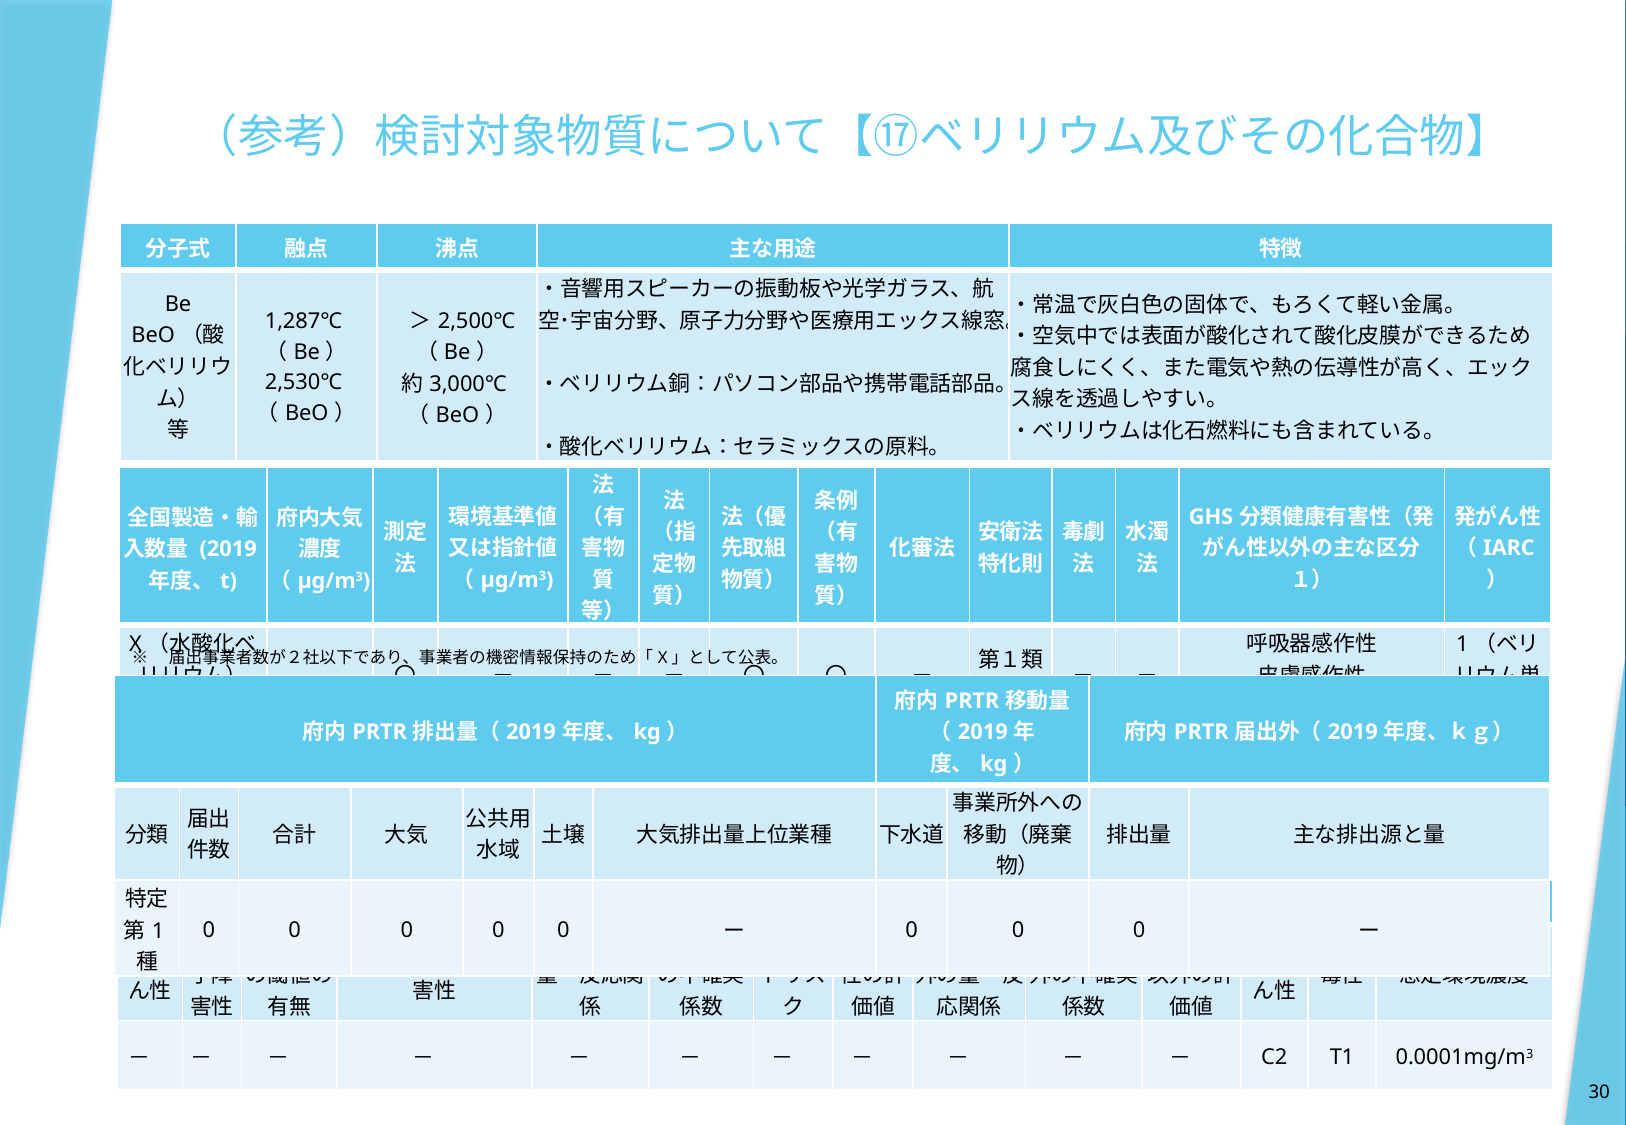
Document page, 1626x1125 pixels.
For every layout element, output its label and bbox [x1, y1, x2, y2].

table_cell [799, 628, 874, 675]
table_cell [1190, 881, 1549, 975]
table_header [1090, 676, 1549, 782]
table_cell [180, 881, 238, 975]
table_cell [1010, 273, 1552, 460]
table_cell [464, 788, 533, 879]
table_cell [948, 881, 1088, 975]
table_cell [115, 788, 179, 879]
table_header [710, 468, 797, 622]
table_cell [1242, 977, 1307, 1020]
table_header [1445, 468, 1550, 622]
table_cell [338, 977, 531, 1020]
table_cell [268, 628, 372, 639]
table_cell [834, 1021, 912, 1089]
table_cell [1377, 927, 1552, 1020]
table_cell [237, 273, 376, 460]
table_header [1180, 468, 1444, 622]
table_cell [569, 628, 638, 639]
table_cell [1143, 977, 1240, 1020]
table_header [120, 468, 266, 622]
table_cell [352, 788, 462, 879]
table_header [970, 468, 1051, 622]
table_cell [118, 977, 182, 1020]
table_header [439, 468, 567, 622]
table_cell [242, 1021, 336, 1089]
table_cell [1090, 788, 1188, 879]
table_cell [948, 788, 1088, 879]
table_cell [533, 977, 648, 1020]
table_header [876, 468, 969, 622]
table_header [268, 468, 372, 622]
table_cell [1445, 628, 1550, 675]
table_cell [239, 881, 350, 975]
table_cell [242, 977, 336, 1020]
table_cell [876, 628, 969, 675]
table_cell [1143, 1021, 1240, 1089]
text_box [0, 0, 1625, 1125]
table_cell [754, 1021, 832, 1089]
table_cell [533, 1021, 648, 1089]
table_cell [1026, 1021, 1141, 1089]
table_cell [439, 628, 567, 639]
table_cell [650, 977, 753, 1020]
table_cell [180, 788, 238, 879]
table_cell [120, 628, 266, 639]
table_cell [914, 977, 1025, 1020]
table_cell [1377, 1021, 1552, 1089]
table_cell [877, 788, 946, 879]
table_cell [1090, 881, 1188, 975]
table_cell [877, 881, 946, 975]
table_header [237, 224, 376, 267]
table_cell [374, 628, 437, 639]
table_cell [1026, 977, 1141, 1020]
table_header [569, 468, 638, 622]
table_header [538, 224, 1008, 267]
table_cell [1309, 1021, 1375, 1089]
table_cell [183, 1021, 241, 1089]
table_cell [118, 1021, 182, 1089]
table_cell [121, 273, 235, 460]
table_cell [1242, 1021, 1307, 1089]
table_header [640, 468, 709, 622]
table_cell [538, 273, 1008, 460]
table_header [115, 676, 875, 782]
table_cell [1190, 788, 1549, 879]
table_cell [970, 628, 1051, 675]
table_header [1010, 224, 1552, 267]
table_header [374, 468, 437, 622]
table_header [121, 224, 235, 267]
table_cell [914, 1021, 1025, 1089]
table_cell [183, 977, 241, 1020]
table_cell [1309, 977, 1375, 1020]
table_cell [640, 628, 709, 639]
table_cell [115, 881, 179, 975]
table_header [1053, 468, 1115, 622]
table_cell [594, 788, 875, 879]
table_cell [1053, 628, 1115, 675]
table_cell [710, 628, 797, 639]
table_cell [754, 977, 832, 1020]
table_header [1116, 468, 1178, 622]
title [177, 99, 1566, 222]
table_cell [1180, 628, 1444, 675]
table_cell [594, 881, 875, 975]
table_header [378, 224, 536, 267]
table_cell [1116, 628, 1178, 675]
table_cell [352, 881, 462, 975]
table_header [799, 468, 874, 622]
table_cell [535, 881, 592, 975]
table_cell [535, 788, 592, 879]
table_cell [834, 977, 912, 1020]
table_cell [338, 1021, 531, 1089]
table_cell [239, 788, 350, 879]
table_header [877, 676, 1088, 782]
table_cell [378, 273, 536, 460]
table_cell [464, 881, 533, 975]
table_cell [650, 1021, 753, 1089]
